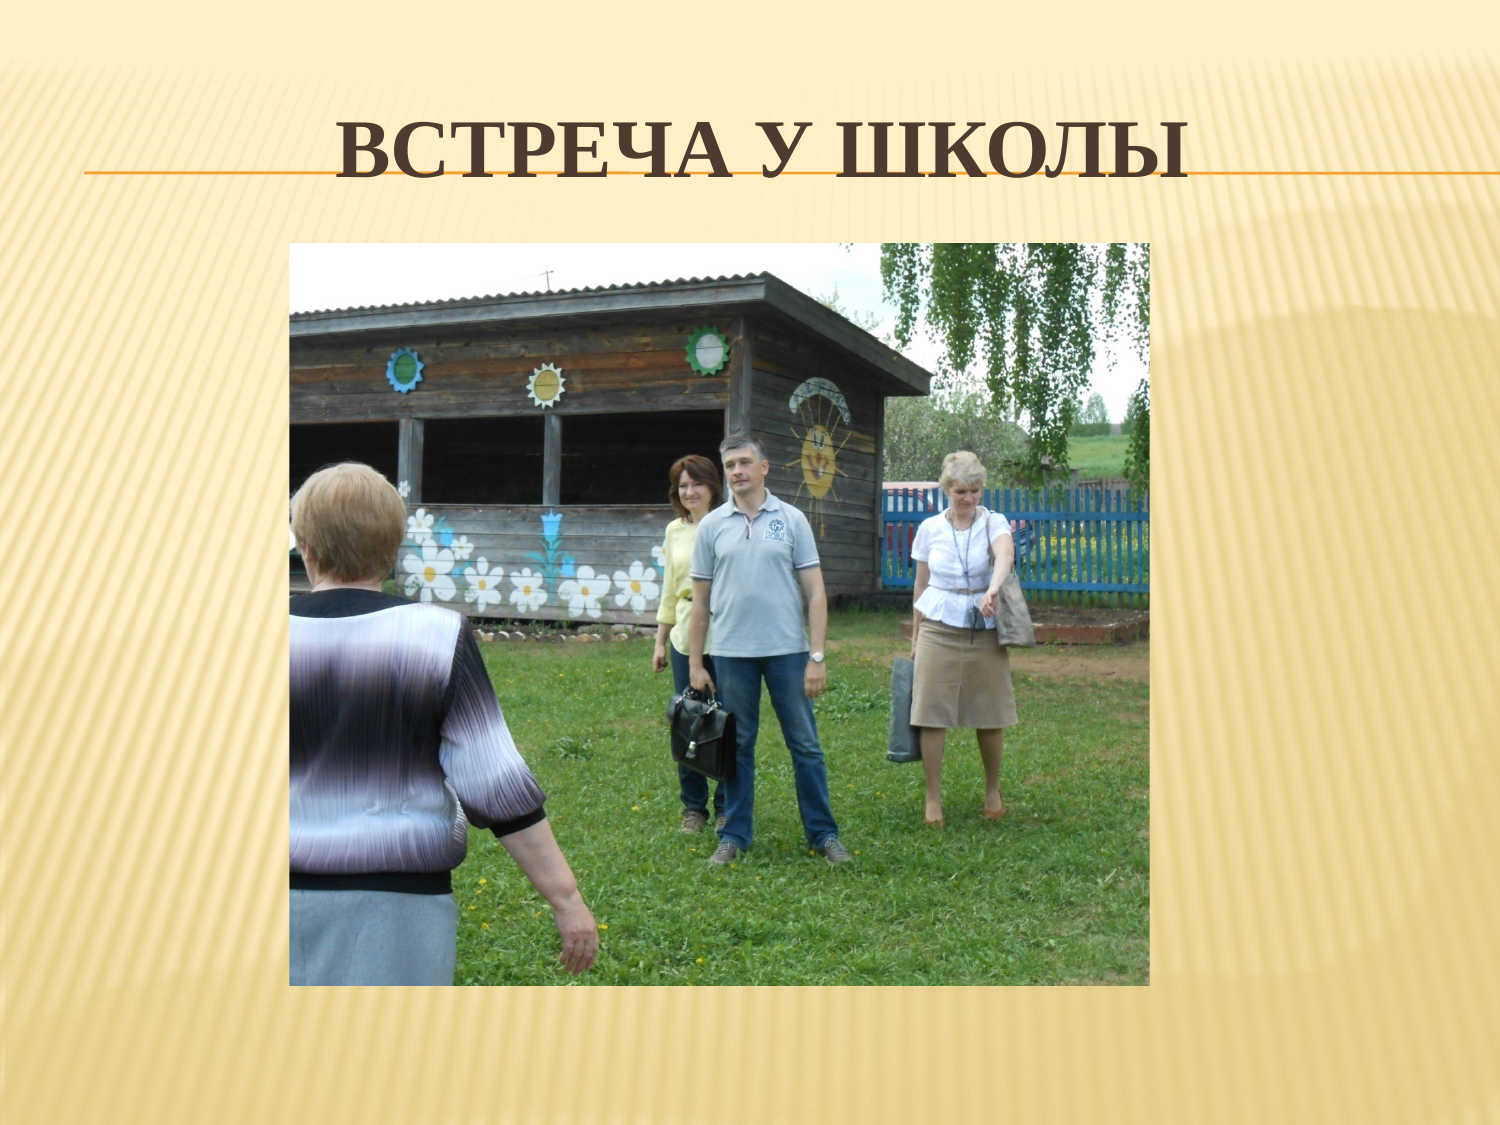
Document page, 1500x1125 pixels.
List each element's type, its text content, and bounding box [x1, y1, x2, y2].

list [288, 243, 1150, 987]
title Встреча у школы [50, 75, 1475, 213]
